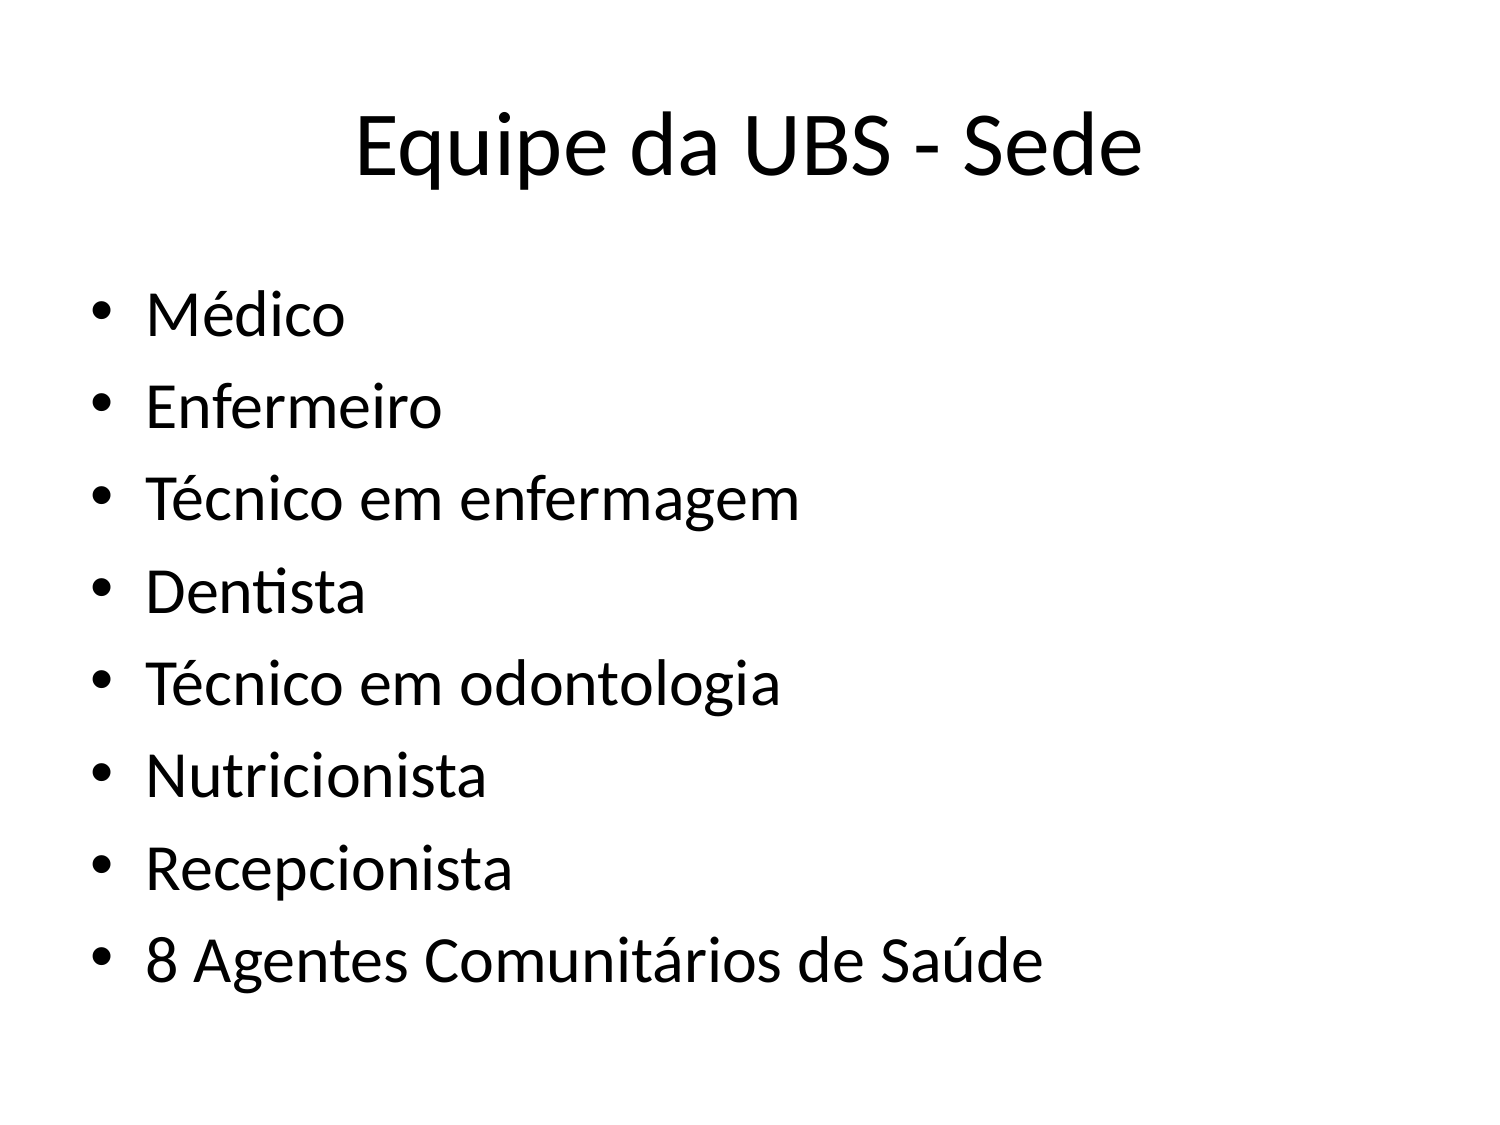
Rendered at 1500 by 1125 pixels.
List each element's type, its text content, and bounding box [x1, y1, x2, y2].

title Equipe da UBS - Sede [75, 45, 1425, 233]
list Médico Enfermeiro Técnico em enfermagem Dentista Técnico em odontologia Nutricionista Recepcionista 8 Agentes Comunitários de Saúde [75, 262, 1425, 1005]
